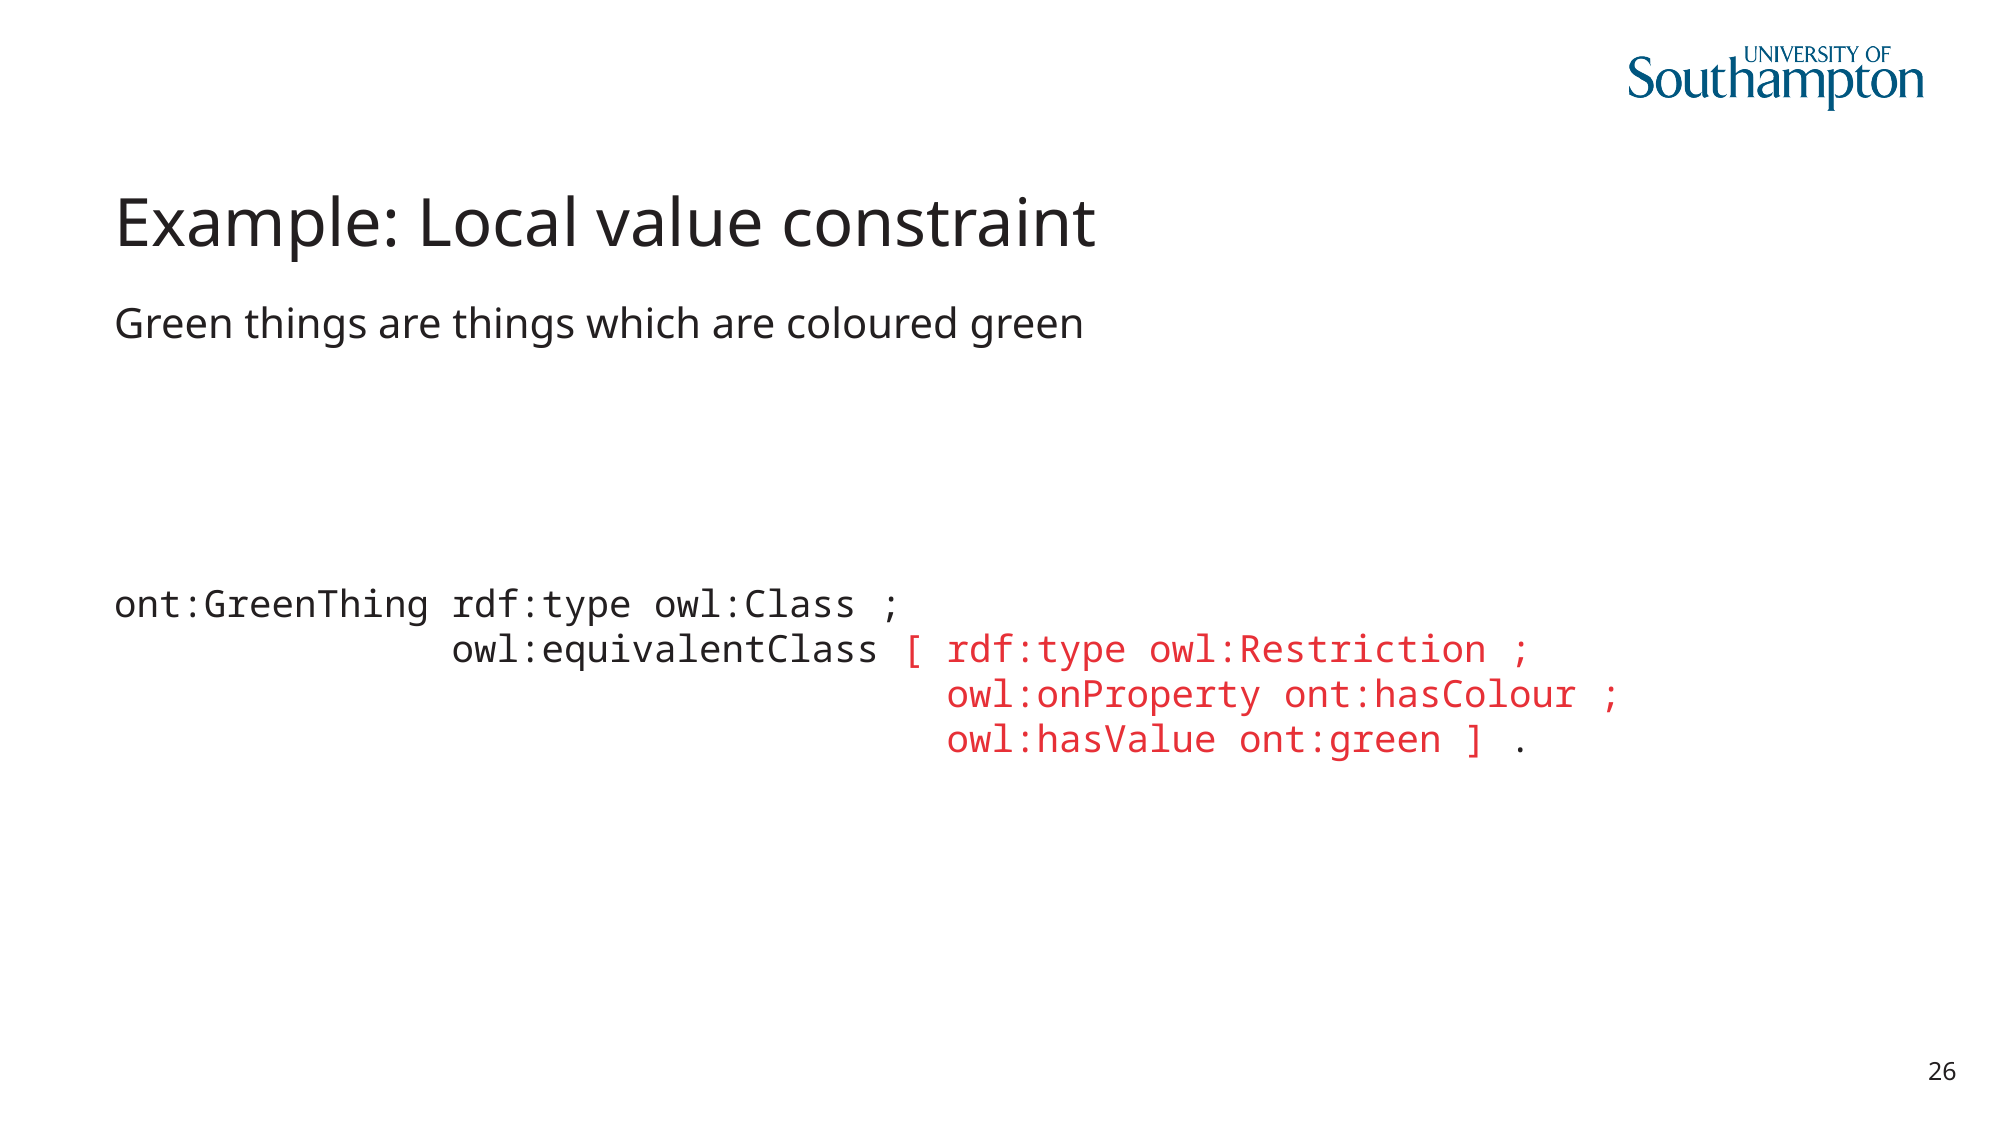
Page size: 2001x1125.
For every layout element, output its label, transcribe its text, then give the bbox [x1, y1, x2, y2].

picture [1869, 48, 1877, 60]
picture [1629, 46, 1924, 111]
title Example: Local value constraint [102, 113, 1898, 268]
picture [1629, 71, 1648, 95]
